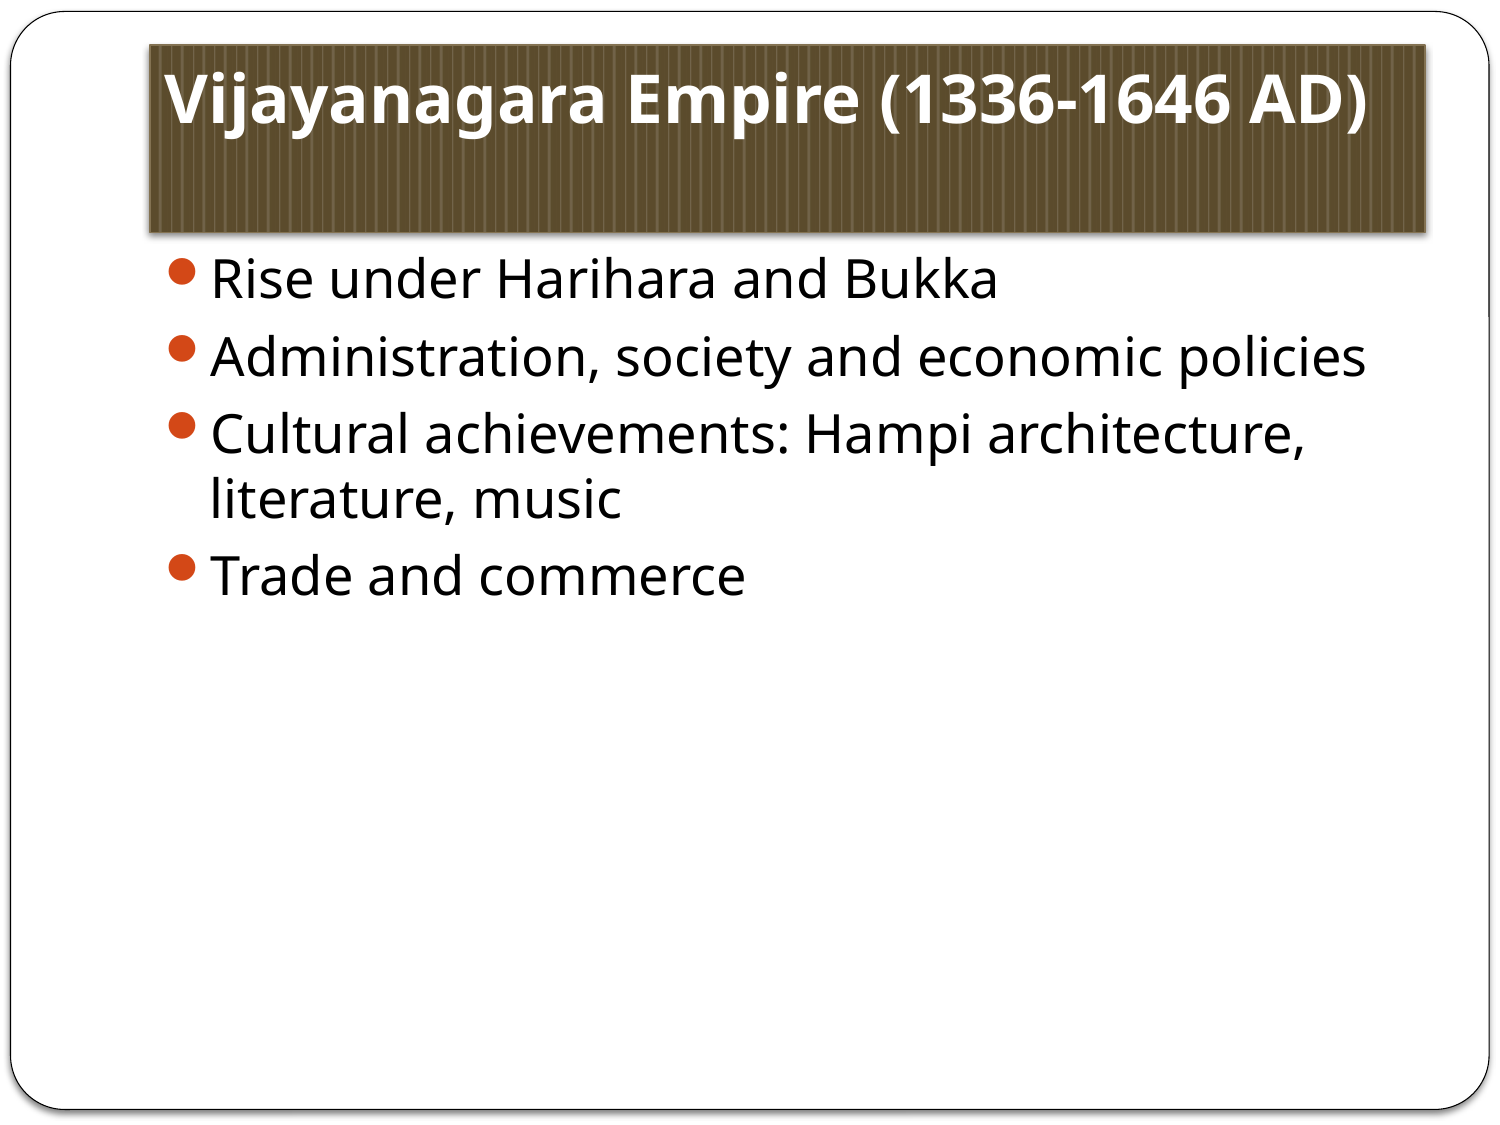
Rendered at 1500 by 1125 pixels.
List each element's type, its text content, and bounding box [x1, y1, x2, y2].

title Vijayanagara Empire (1336-1646 AD) [149, 44, 1426, 233]
list Rise under Harihara and Bukka Administration, society and economic policies Cultural achievements: Hampi architecture, literature, music Trade and commerce [150, 237, 1425, 988]
